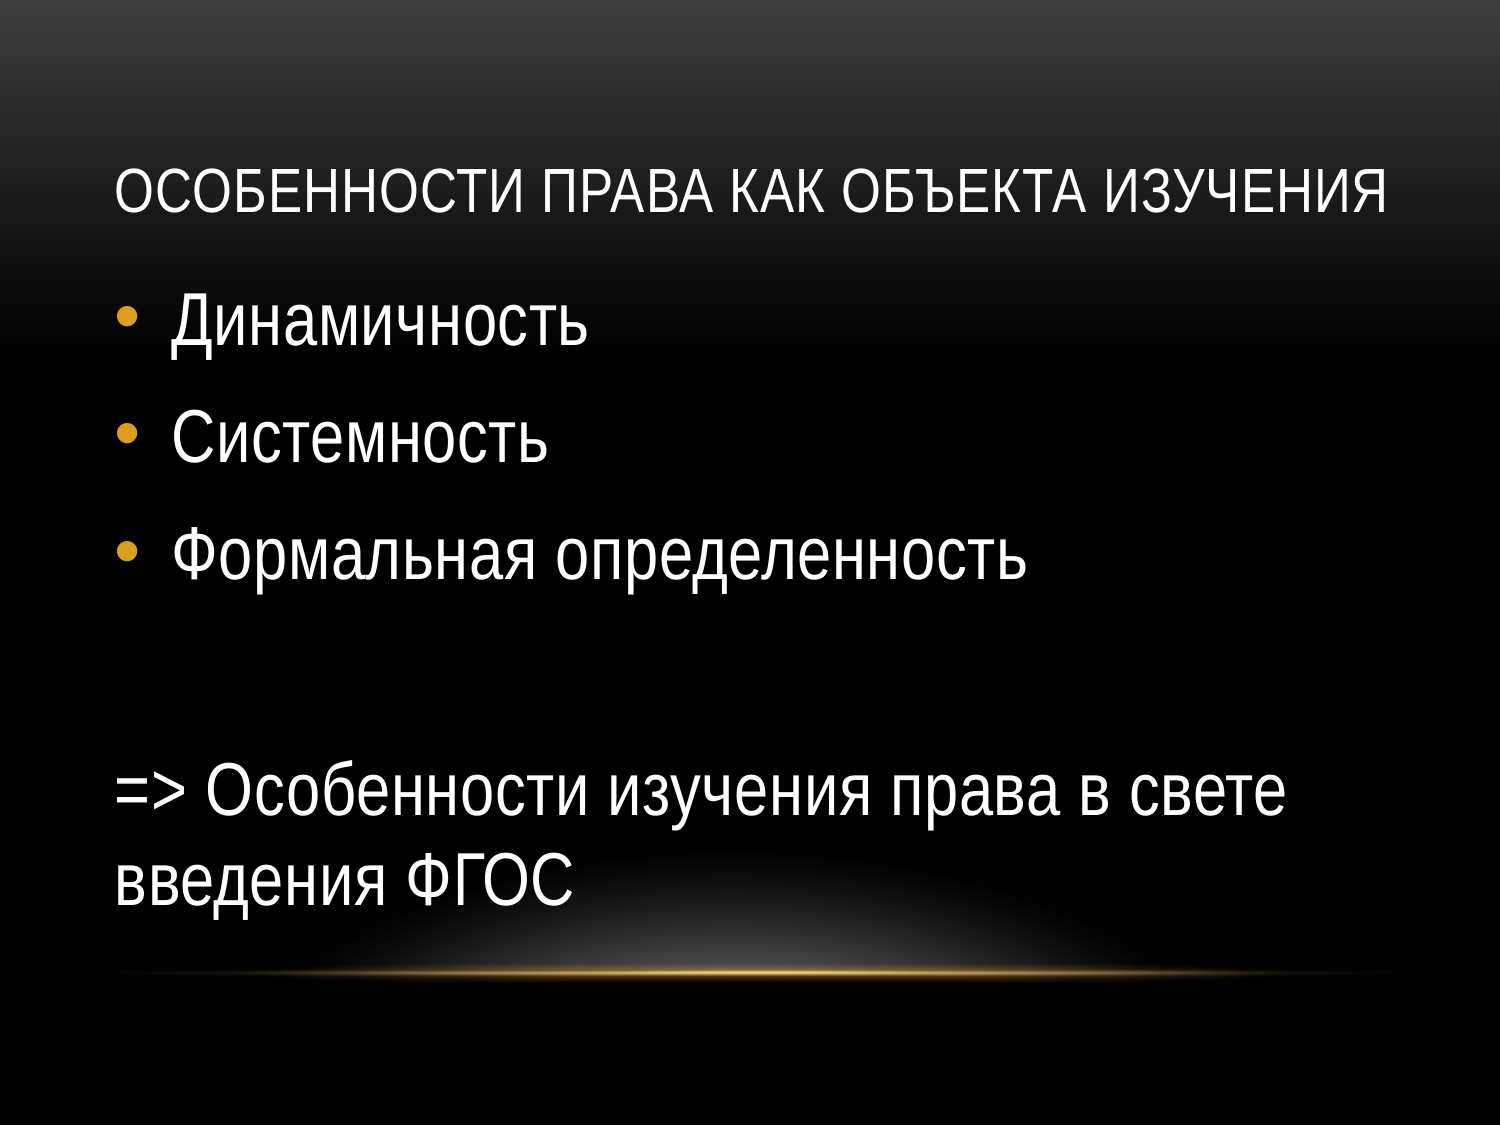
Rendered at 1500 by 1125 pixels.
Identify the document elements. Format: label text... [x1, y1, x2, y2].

title Особенности права как объекта изучения [99, 45, 1447, 233]
list Динамичность Системность Формальная определенность => Особенности изучения права в свете введения ФГОС [99, 262, 1400, 938]
picture [0, 0, 1500, 1125]
